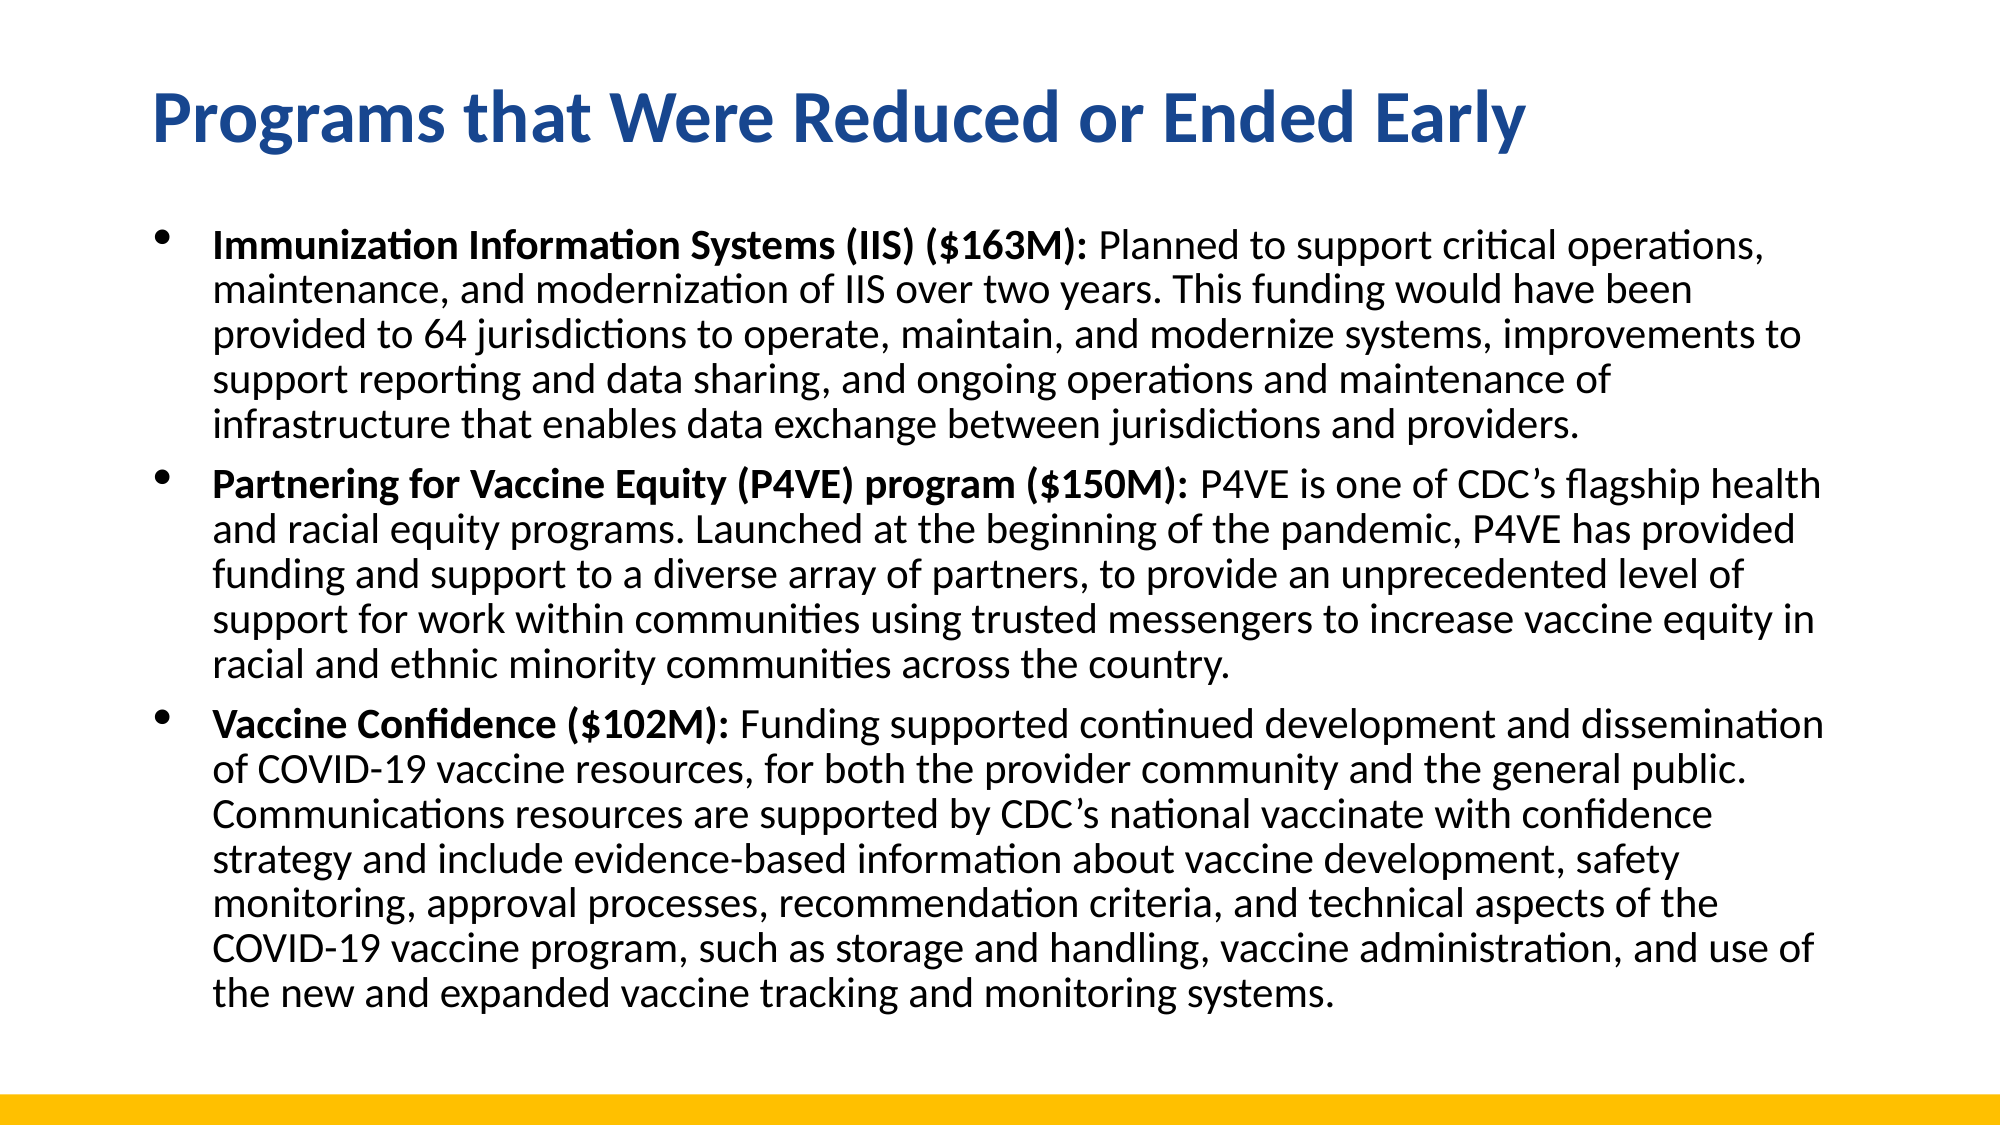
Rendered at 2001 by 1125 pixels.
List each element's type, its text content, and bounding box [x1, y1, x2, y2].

list Immunization Information Systems (IIS) ($163M): Planned to support critical operations, maintenance, and modernization of IIS over two years. This funding would have been provided to 64 jurisdictions to operate, maintain, and modernize systems, improvements to support reporting and data sharing, and ongoing operations and maintenance of infrastructure that enables data exchange between jurisdictions and providers. Partnering for Vaccine Equity (P4VE) program ($150M): P4VE is one of CDC’s flagship health and racial equity programs. Launched at the beginning of the pandemic, P4VE has provided funding and support to a diverse array of partners, to provide an unprecedented level of support for work within communities using trusted messengers to increase vaccine equity in racial and ethnic minority communities across the country. Vaccine Confidence ($102M): Funding supported continued development and dissemination of COVID-19 vaccine resources, for both the provider community and the general public. Communications resources are supported by CDC’s national vaccinate with confidence strategy and include evidence-based information about vaccine development, safety monitoring, approval processes, recommendation criteria, and technical aspects of the COVID-19 vaccine program, such as storage and handling, vaccine administration, and use of the new and expanded vaccine tracking and monitoring systems. [140, 215, 1863, 1040]
title Programs that Were Reduced or Ended Early [137, 59, 1863, 178]
